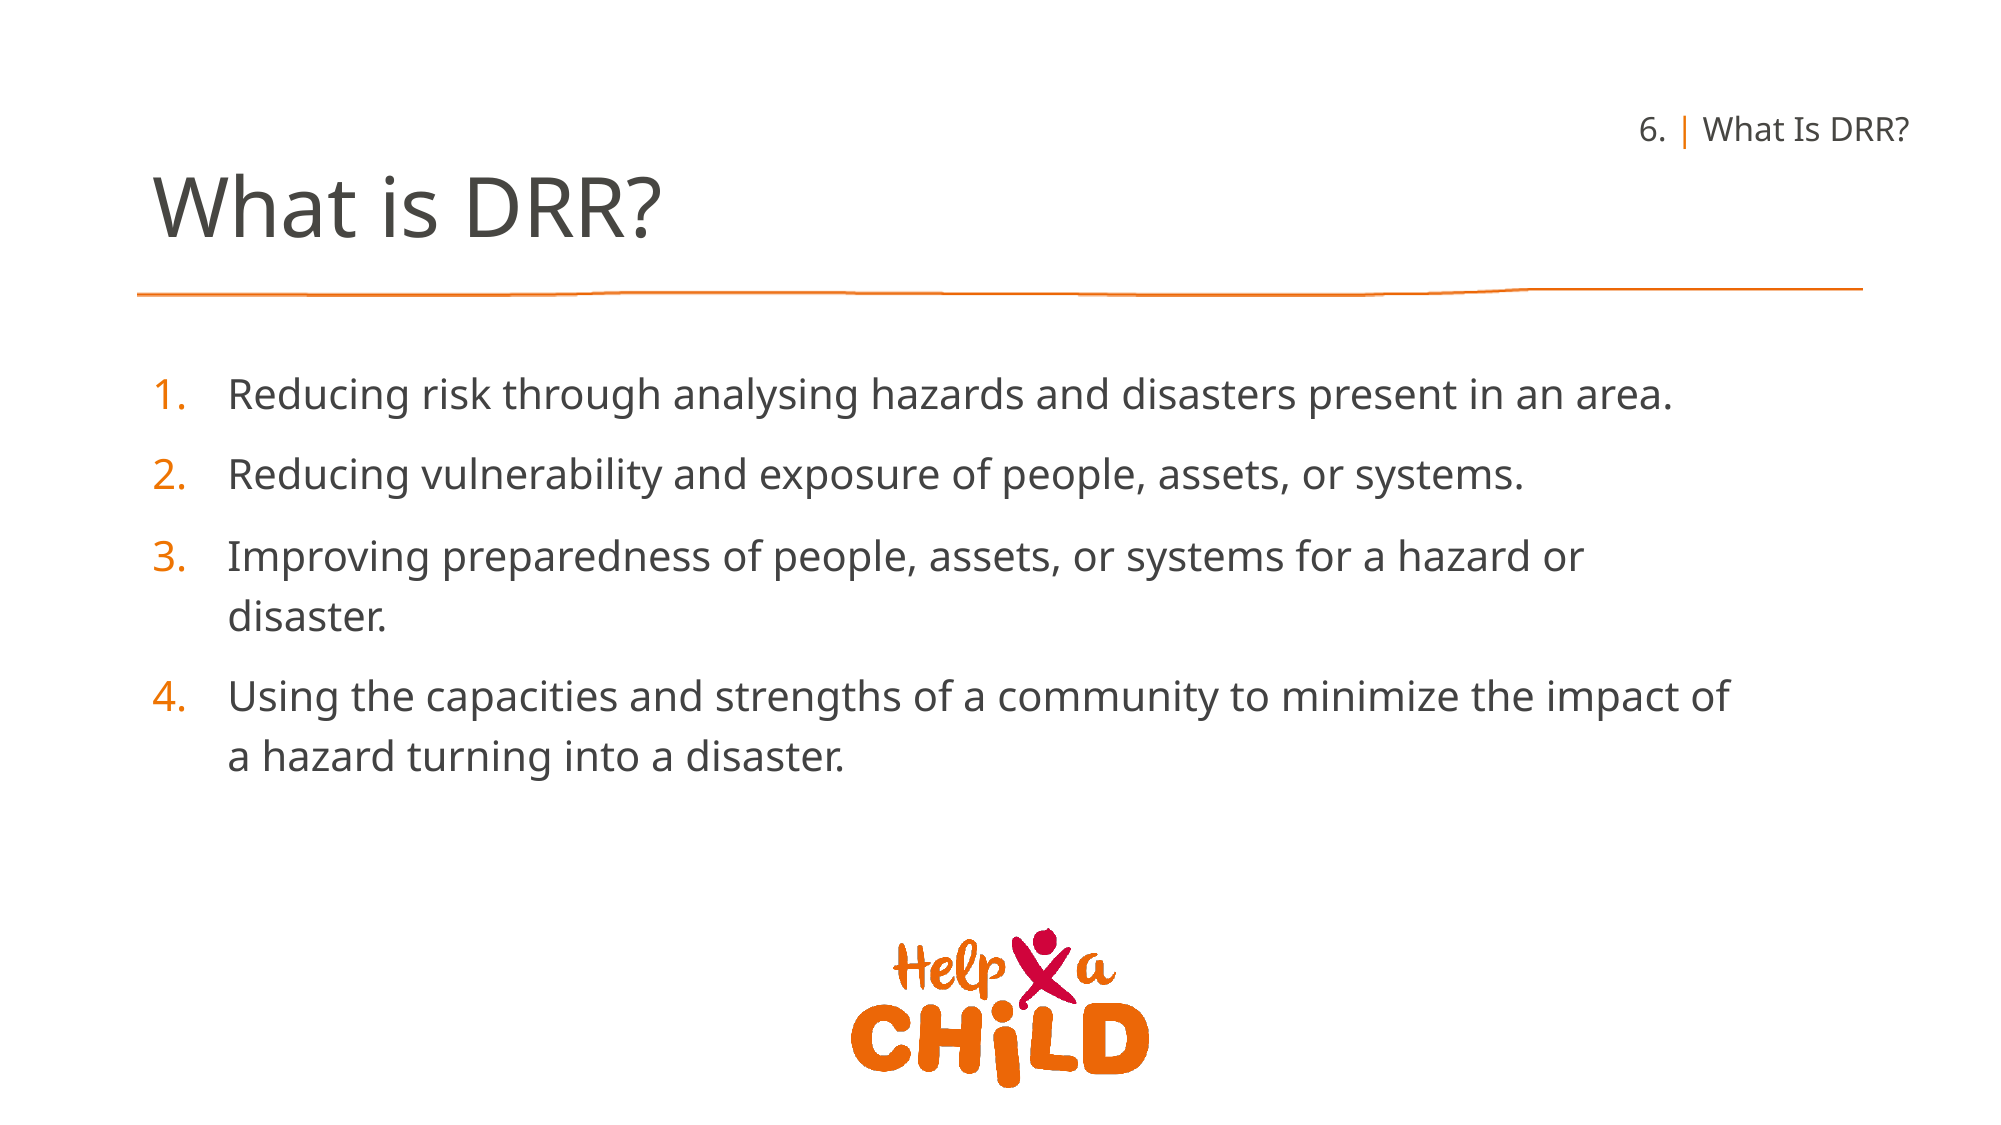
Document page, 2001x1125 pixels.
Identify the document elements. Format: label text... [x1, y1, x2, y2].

text_box 6. | What Is DRR? [1181, 105, 1925, 270]
picture [851, 971, 1149, 1088]
list Reducing risk through analysing hazards and disasters present in an area. Reducing vulnerability and exposure of people, assets, or systems. Improving preparedness of people, assets, or systems for a hazard or disaster. Using the capacities and strengths of a community to minimize the impact of a hazard turning into a disaster. [137, 349, 1752, 971]
picture [1419, 288, 1863, 297]
text_box What is DRR? [137, 158, 1419, 308]
